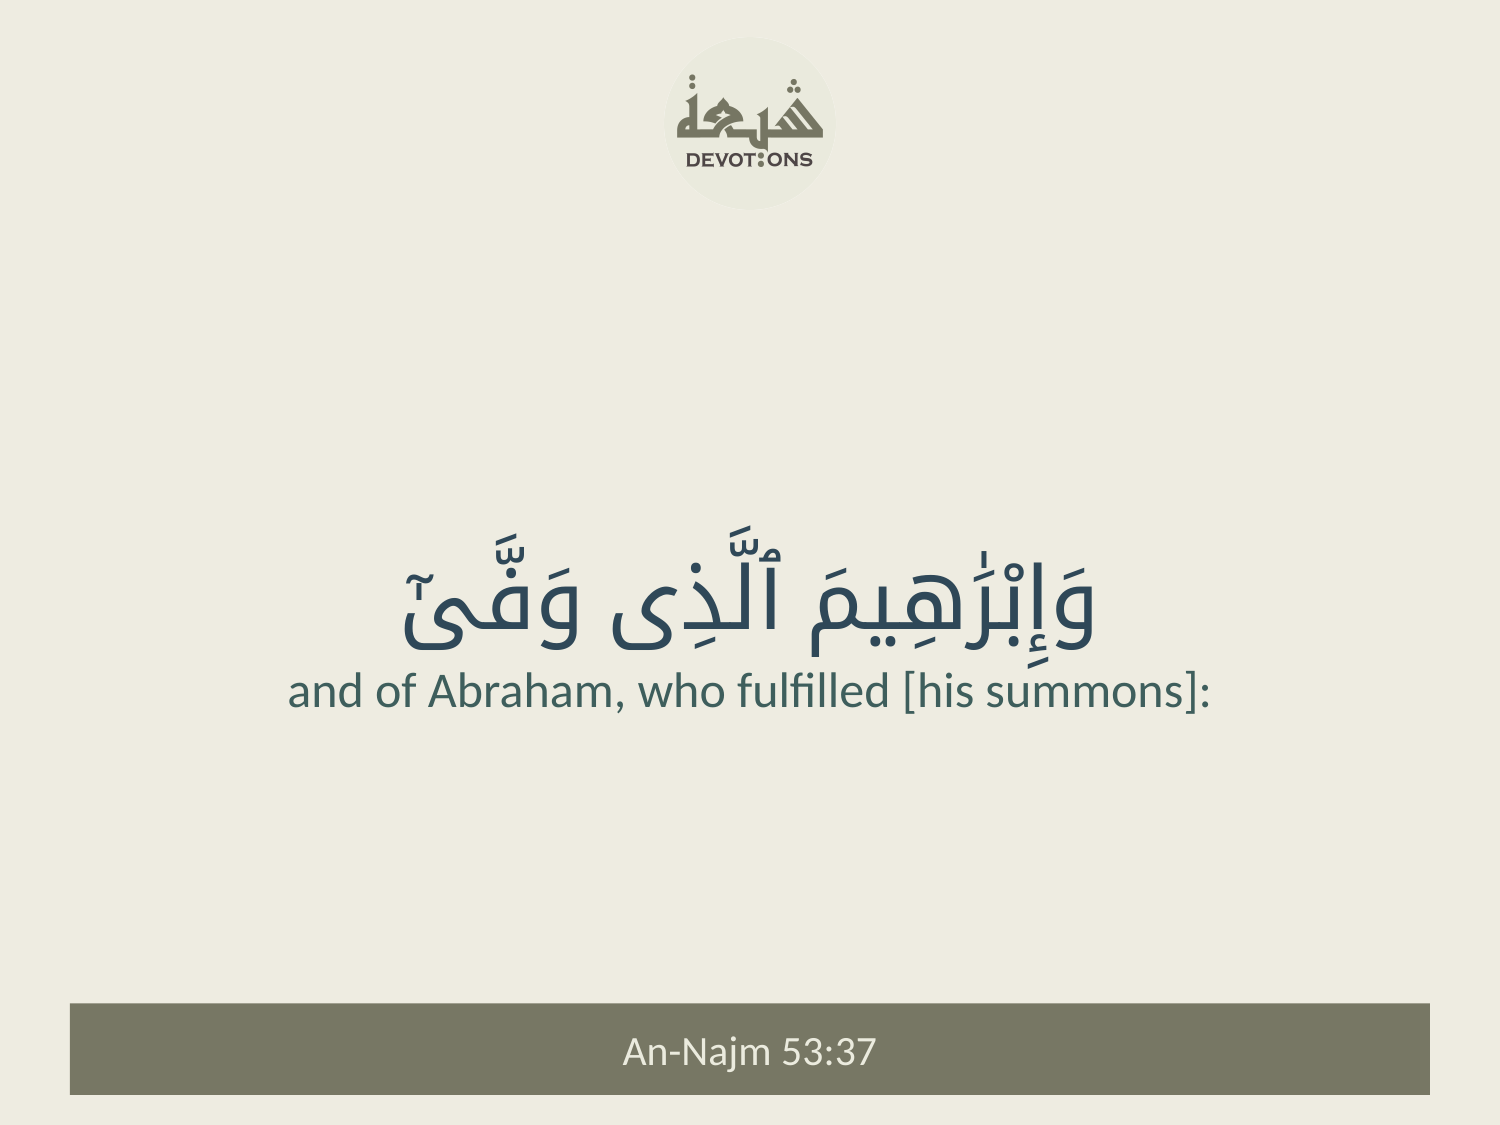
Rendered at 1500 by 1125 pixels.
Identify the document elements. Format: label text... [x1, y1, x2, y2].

list An-Najm 53:37 [69, 1003, 1430, 1095]
list وَإِبْرَٰهِيمَ ٱلَّذِى وَفَّىٰٓ and of Abraham, who fulfilled [his summons]: [69, 203, 1430, 1003]
picture [656, 29, 844, 203]
